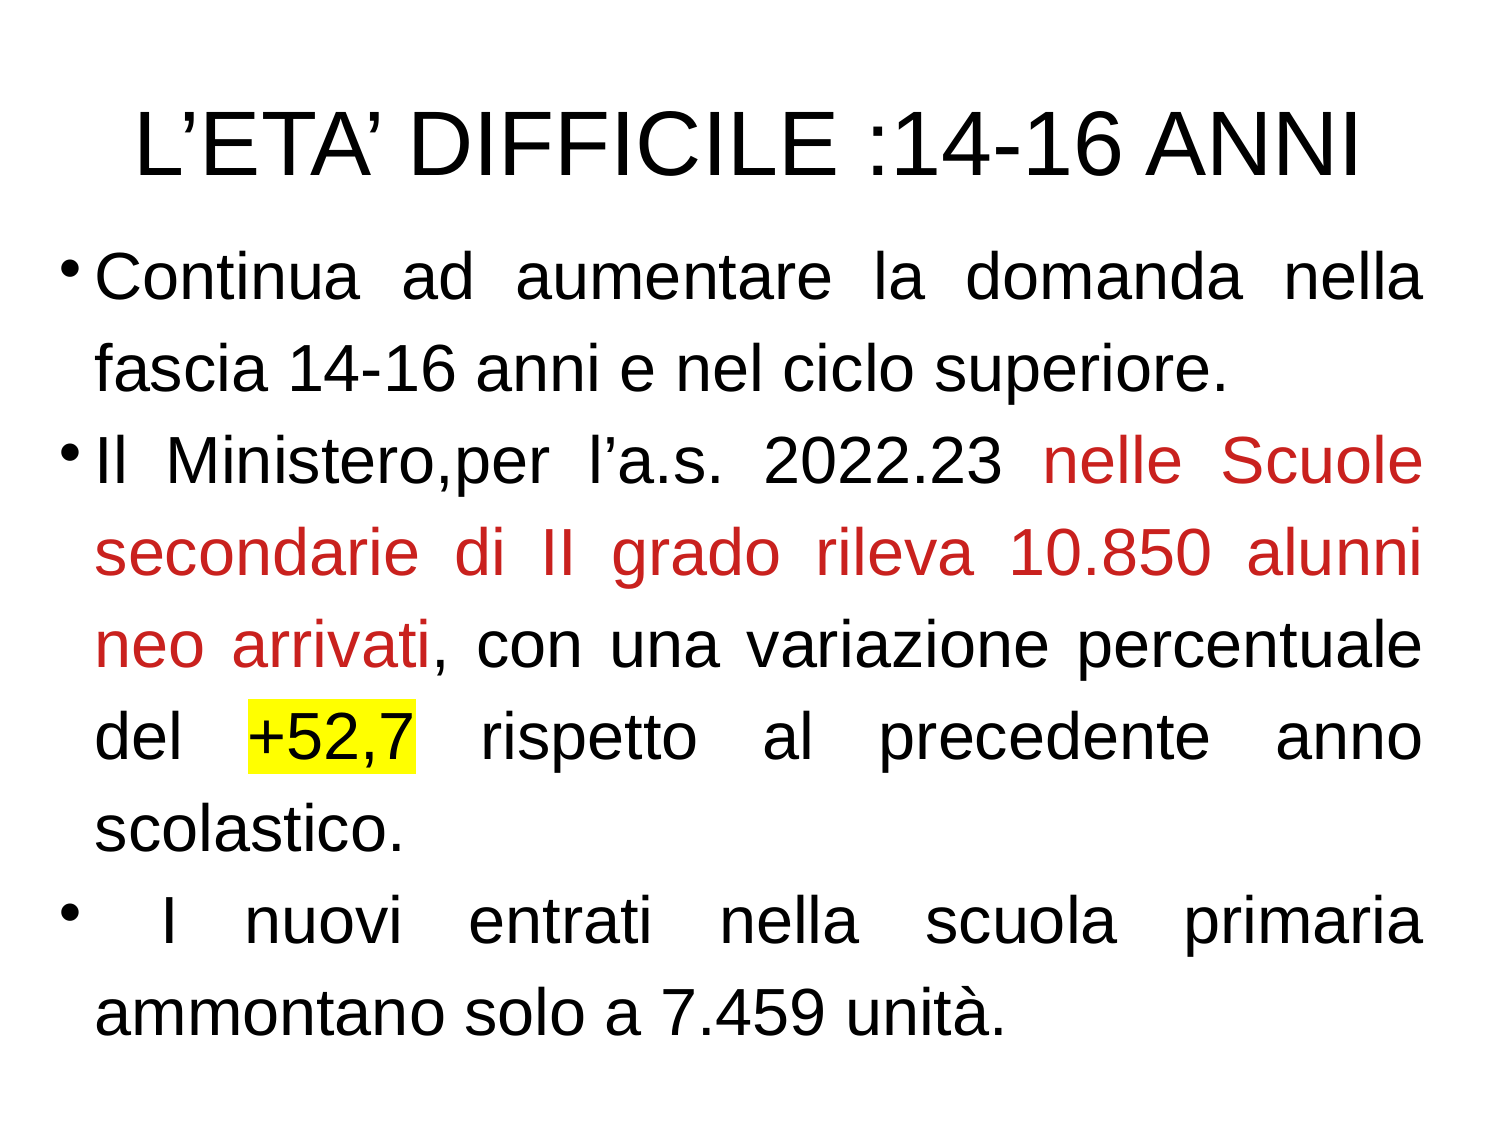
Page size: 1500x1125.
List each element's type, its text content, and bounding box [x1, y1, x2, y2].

title L’ETA’ DIFFICILE :14-16 ANNI [75, 44, 1425, 206]
subtitle Continua ad aumentare la domanda nella fascia 14-16 anni e nel ciclo superiore. Il Ministero,per l’a.s. 2022.23 nelle Scuole secondarie di II grado rileva 10.850 alunni neo arrivati, con una variazione percentuale del +52,7 rispetto al precedente anno scolastico. I nuovi entrati nella scuola primaria ammontano solo a 7.459 unità. [59, 206, 1425, 1063]
